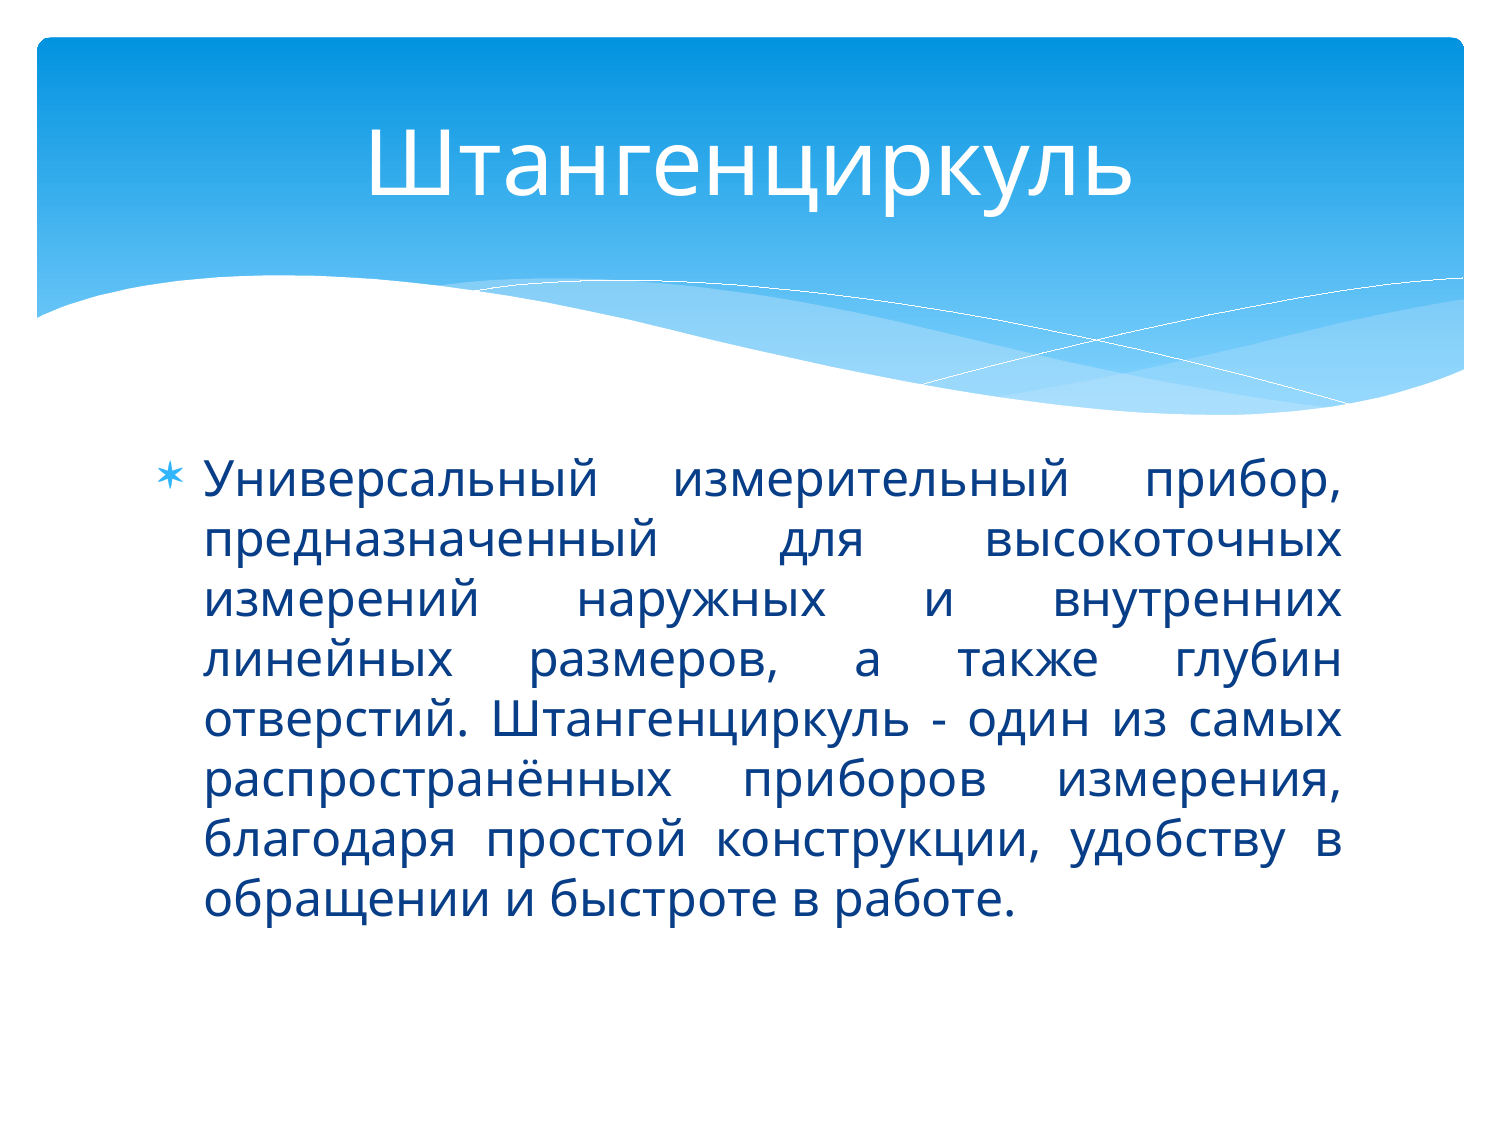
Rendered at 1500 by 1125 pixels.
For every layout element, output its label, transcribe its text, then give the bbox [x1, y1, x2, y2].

list Универсальный измерительный прибор, предназначенный для высокоточных измерений наружных и внутренних линейных размеров, а также глубин отверстий. Штангенциркуль - один из самых распространённых приборов измерения, благодаря простой конструкции, удобству в обращении и быстроте в работе. [143, 438, 1359, 1005]
title Штангенциркуль [75, 55, 1425, 261]
